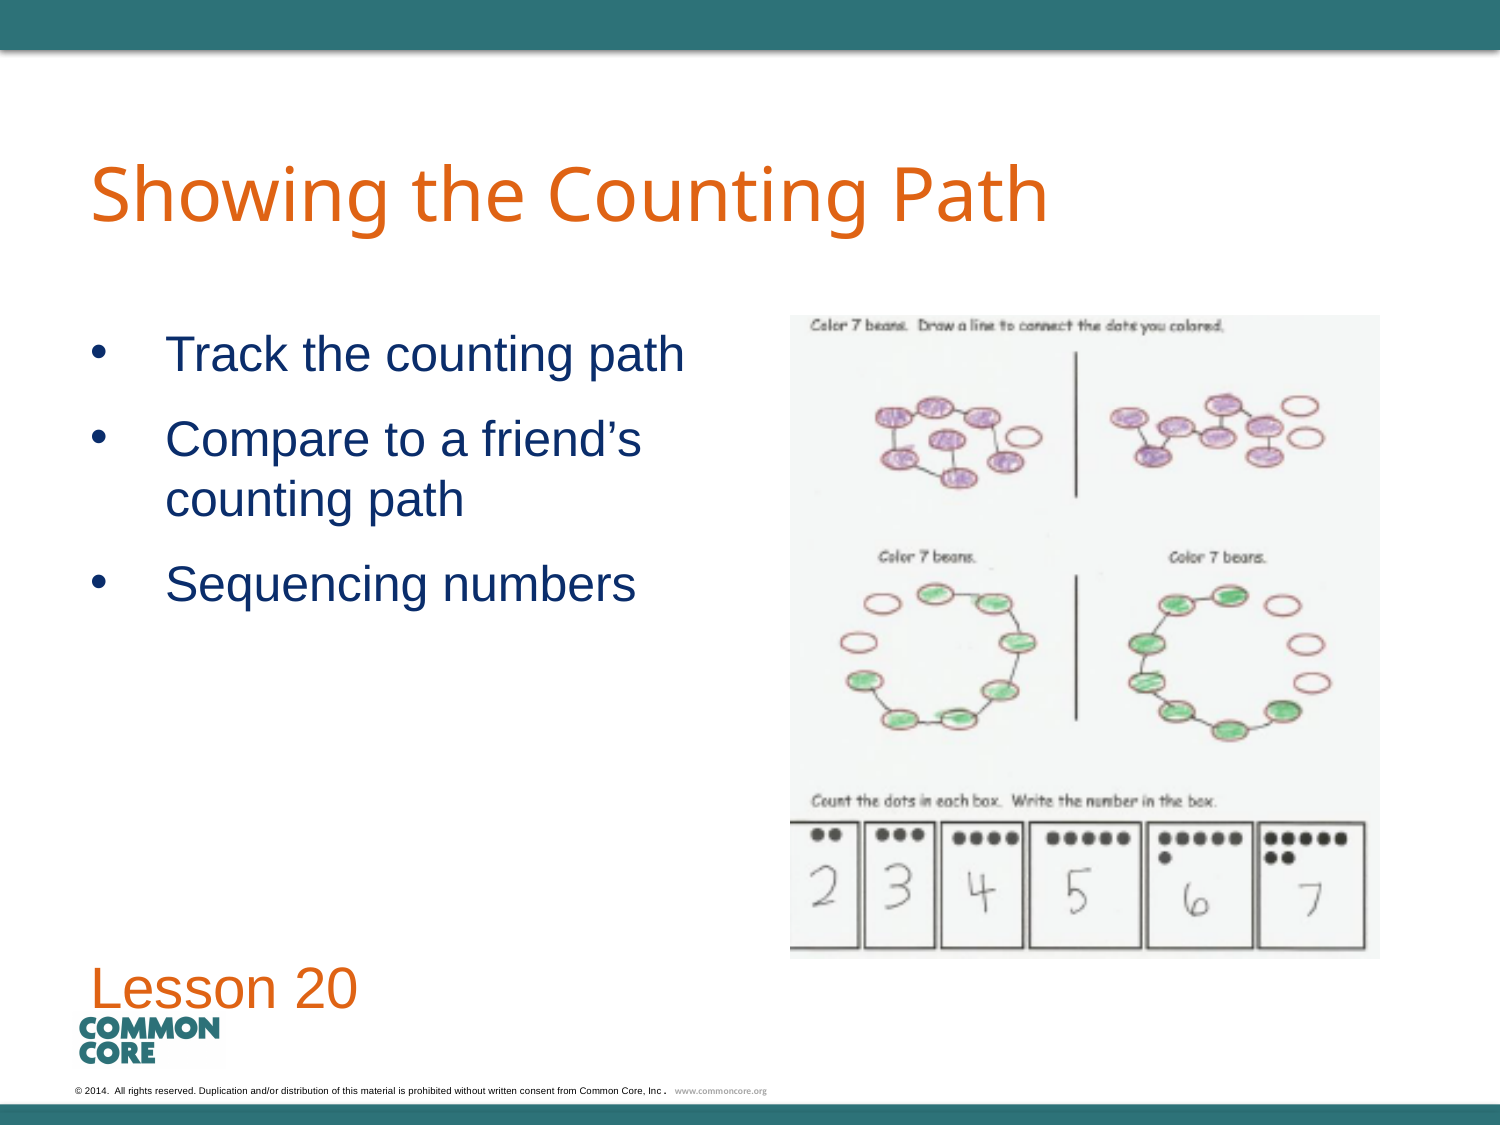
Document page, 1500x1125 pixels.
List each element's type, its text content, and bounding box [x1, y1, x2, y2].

list Lesson 20 [75, 892, 1425, 1028]
title Showing the Counting Path [75, 109, 1425, 245]
picture [789, 315, 1380, 959]
picture [72, 1011, 226, 1069]
list Track the counting path Compare to a friend’s counting path Sequencing numbers [75, 313, 763, 866]
